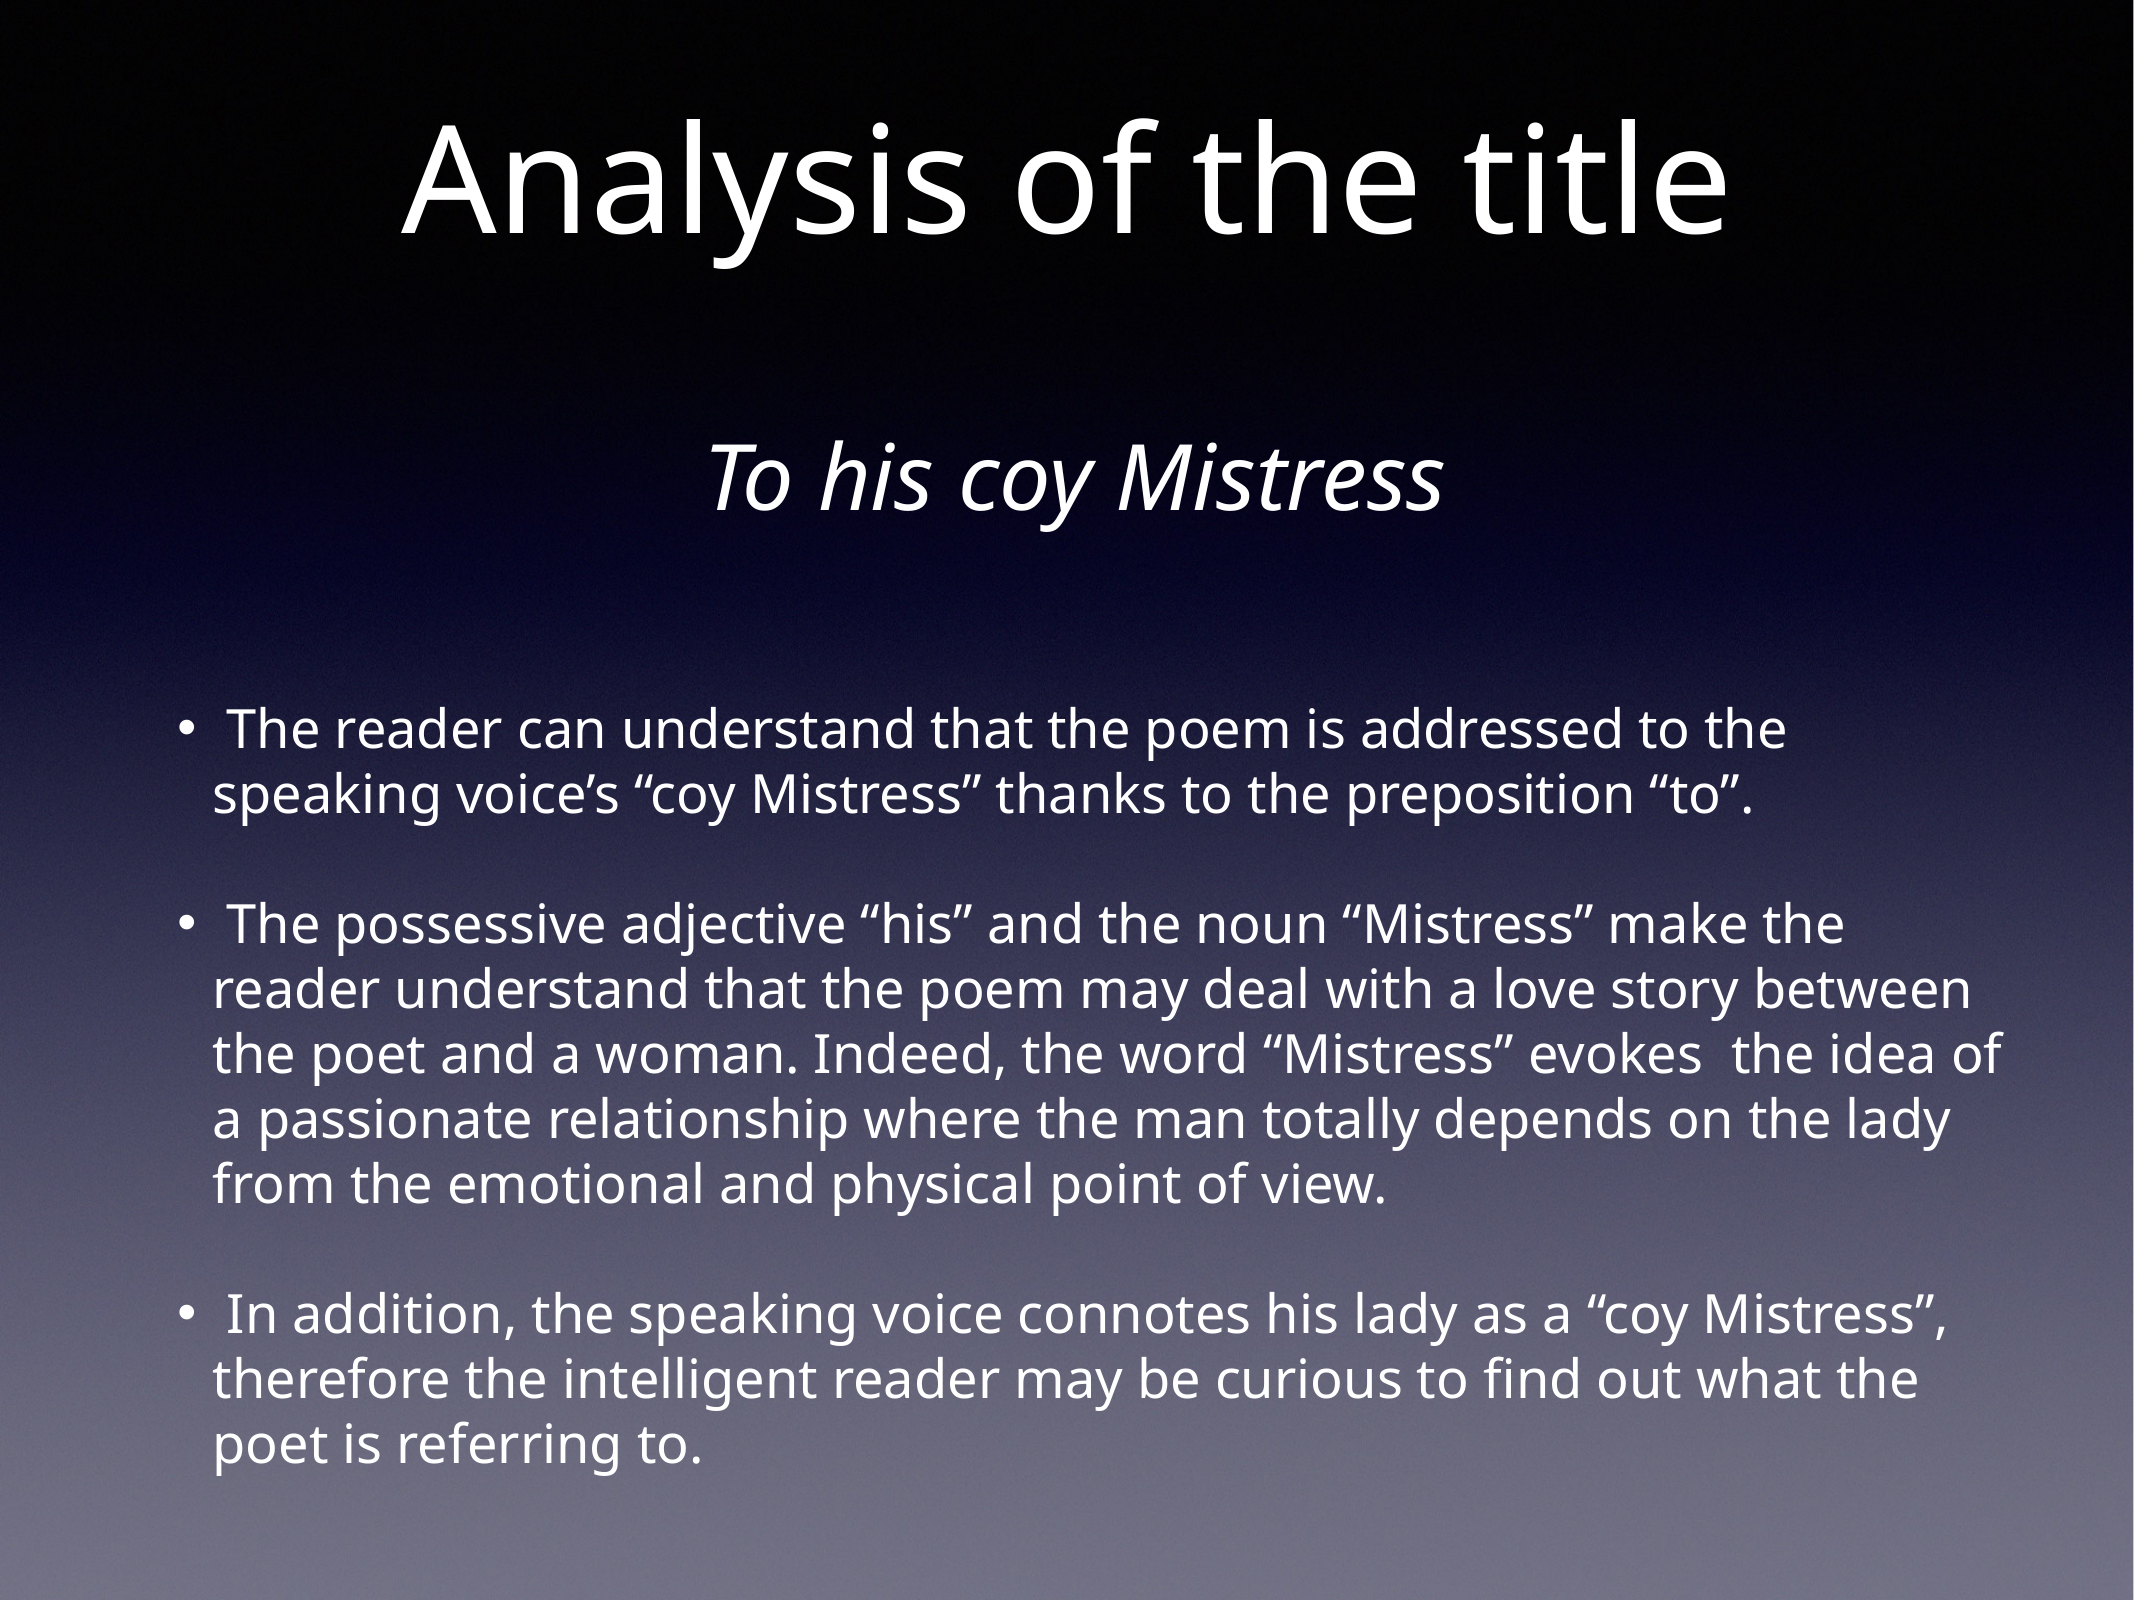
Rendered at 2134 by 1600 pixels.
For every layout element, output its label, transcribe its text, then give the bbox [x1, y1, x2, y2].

text_box To his coy Mistress [476, 410, 1675, 538]
text_box The reader can understand that the poem is addressed to the speaking voice’s “coy Mistress” thanks to the preposition “to”. The possessive adjective “his” and the noun “Mistress” make the reader understand that the poem may deal with a love story between the poet and a woman. Indeed, the word “Mistress” evokes the idea of a passionate relationship where the man totally depends on the lady from the emotional and physical point of view. In addition, the speaking voice connotes his lady as a “coy Mistress”, therefore the intelligent reader may be curious to find out what the poet is referring to. [168, 686, 2013, 1483]
picture [0, 0, 2134, 1600]
title Analysis of the title [156, 0, 1979, 349]
